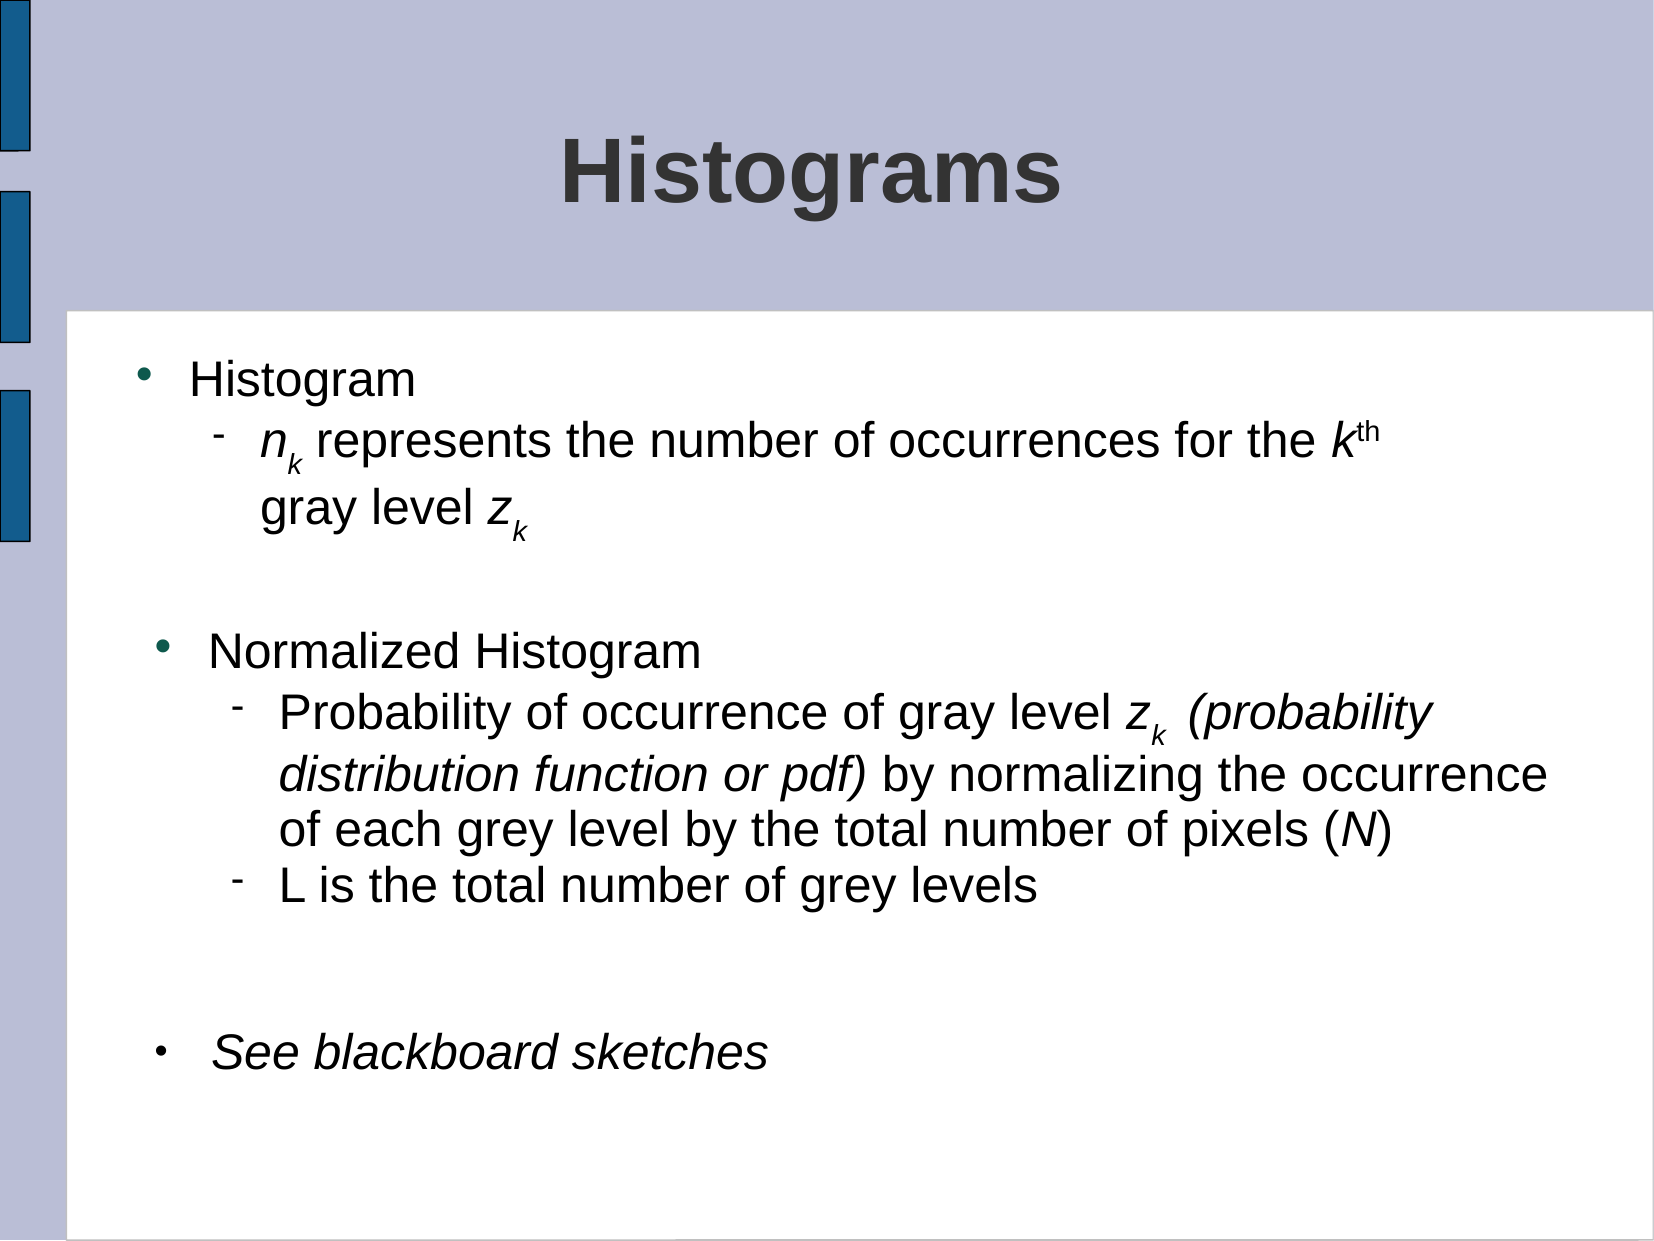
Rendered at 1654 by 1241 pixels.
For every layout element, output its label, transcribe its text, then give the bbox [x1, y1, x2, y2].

list Histogram nk represents the number of occurrences for the kth gray level zk [118, 348, 1477, 545]
title Histograms [118, 64, 1506, 273]
text_box Normalized Histogram Probability of occurrence of gray level zk (probability distribution function or pdf) by normalizing the occurrence of each grey level by the total number of pixels (N) L is the total number of grey levels See blackboard sketches [137, 620, 1577, 936]
